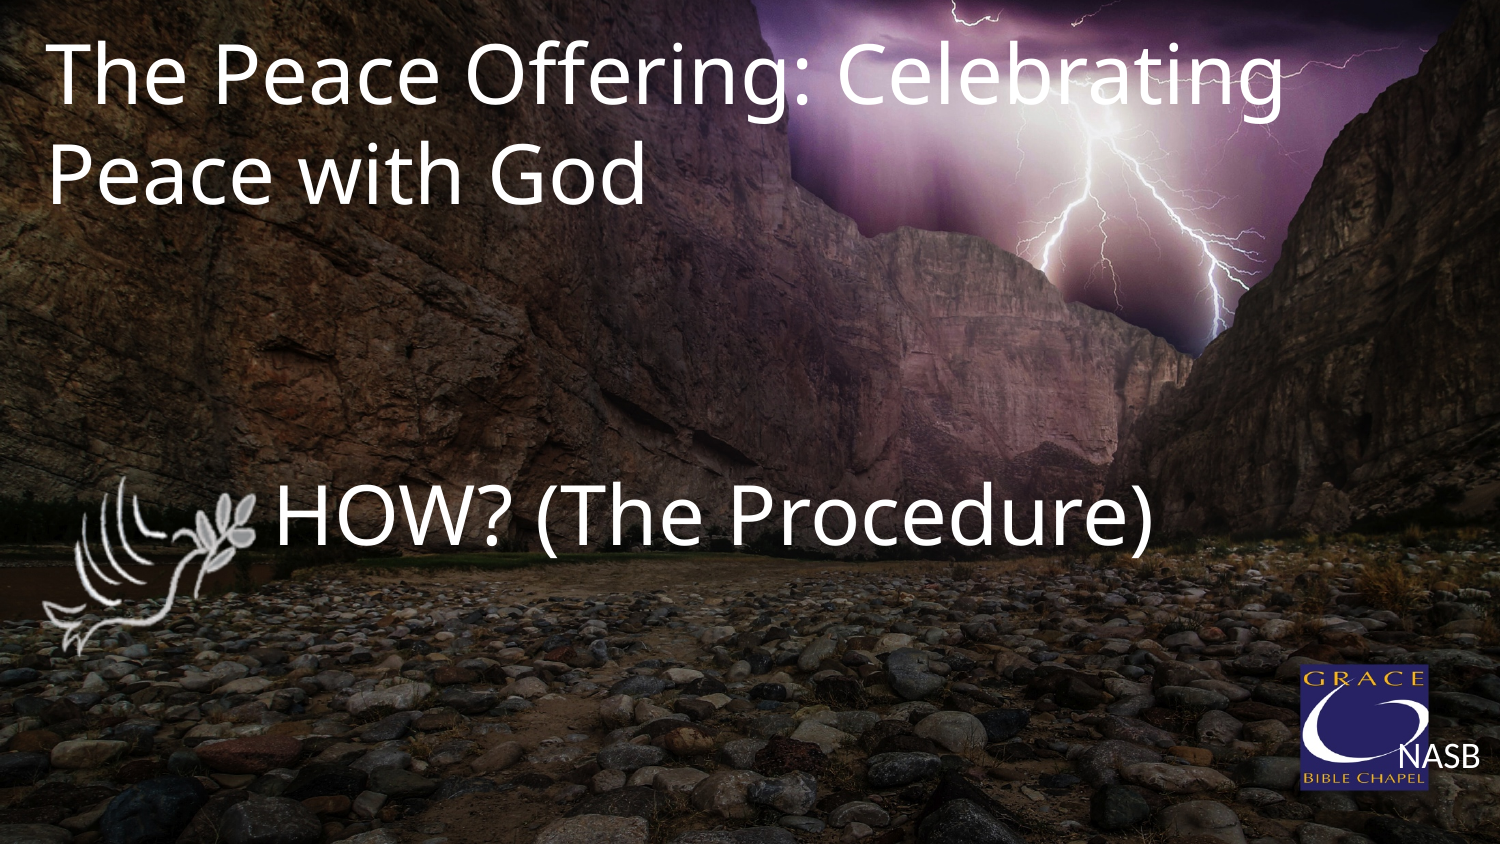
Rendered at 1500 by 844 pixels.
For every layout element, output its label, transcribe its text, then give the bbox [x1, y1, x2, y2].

text_box The Peace Offering: Celebrating Peace with God [30, 13, 1353, 229]
text_box NASB [1382, 723, 1497, 784]
text_box HOW? (The Procedure) [258, 454, 1371, 570]
picture [0, 0, 1500, 844]
